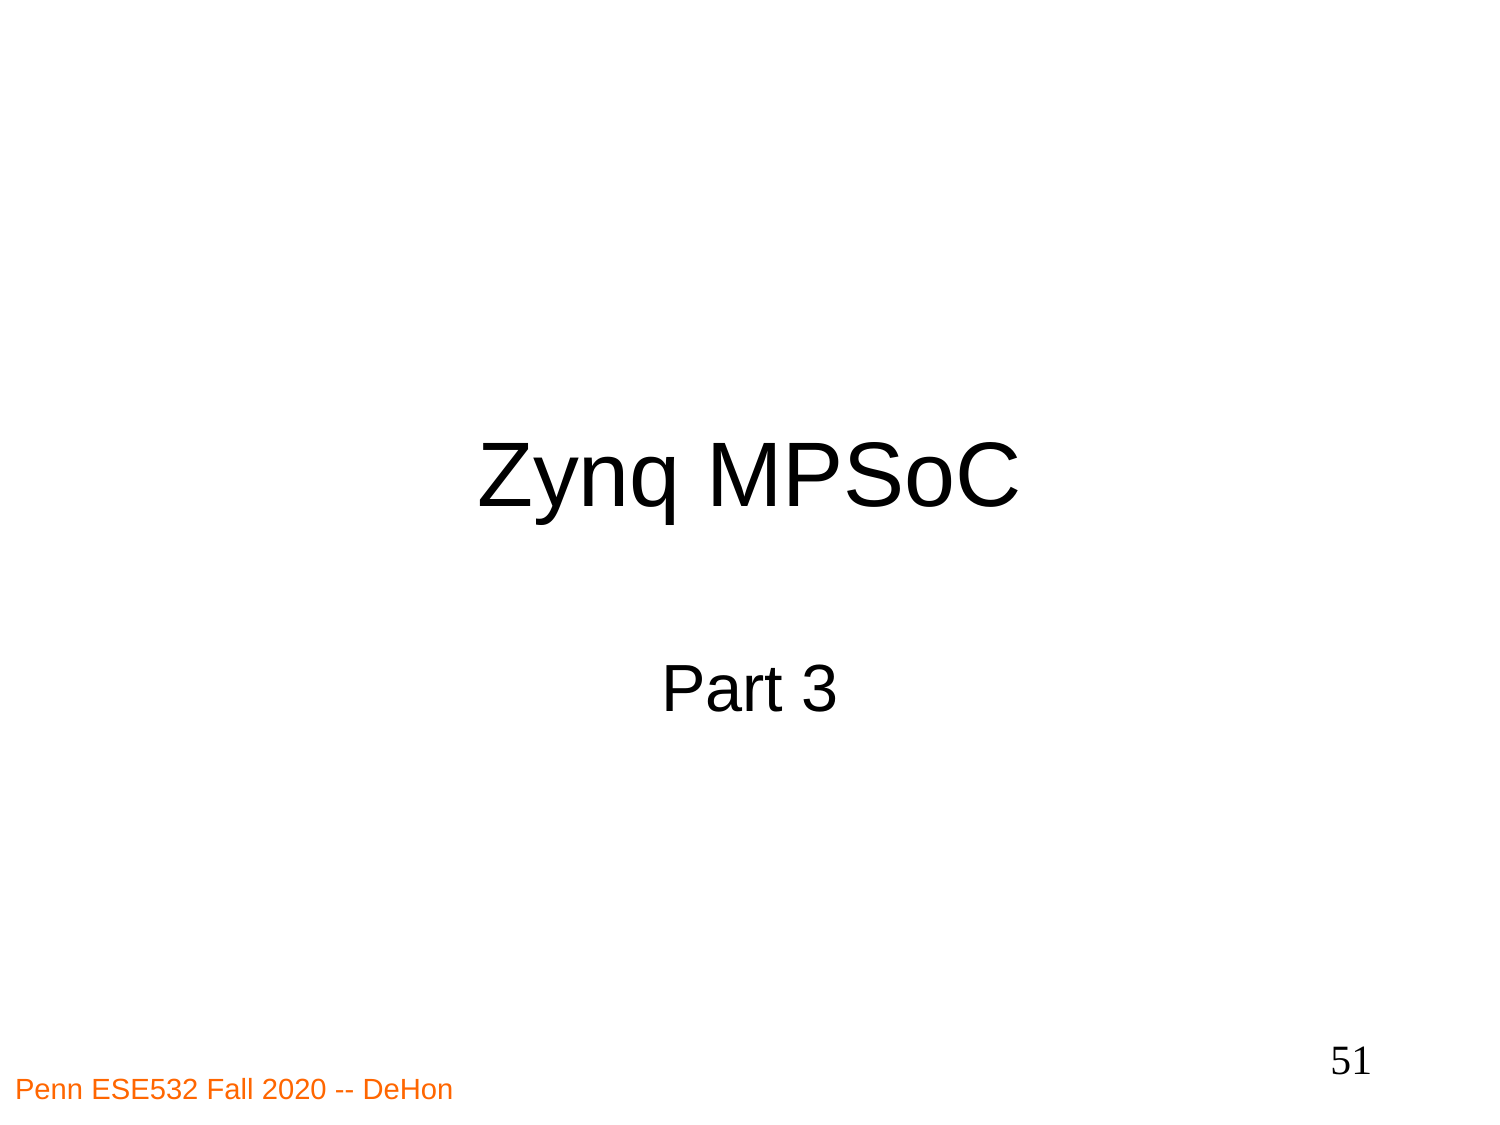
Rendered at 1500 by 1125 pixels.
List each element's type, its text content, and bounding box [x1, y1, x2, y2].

subtitle Part 3 [224, 637, 1276, 926]
slide_number 51 [1074, 1024, 1388, 1101]
title Zynq MPSoC [112, 349, 1388, 591]
slide_number Penn ESE532 Fall 2020 -- DeHon [0, 1062, 688, 1125]
